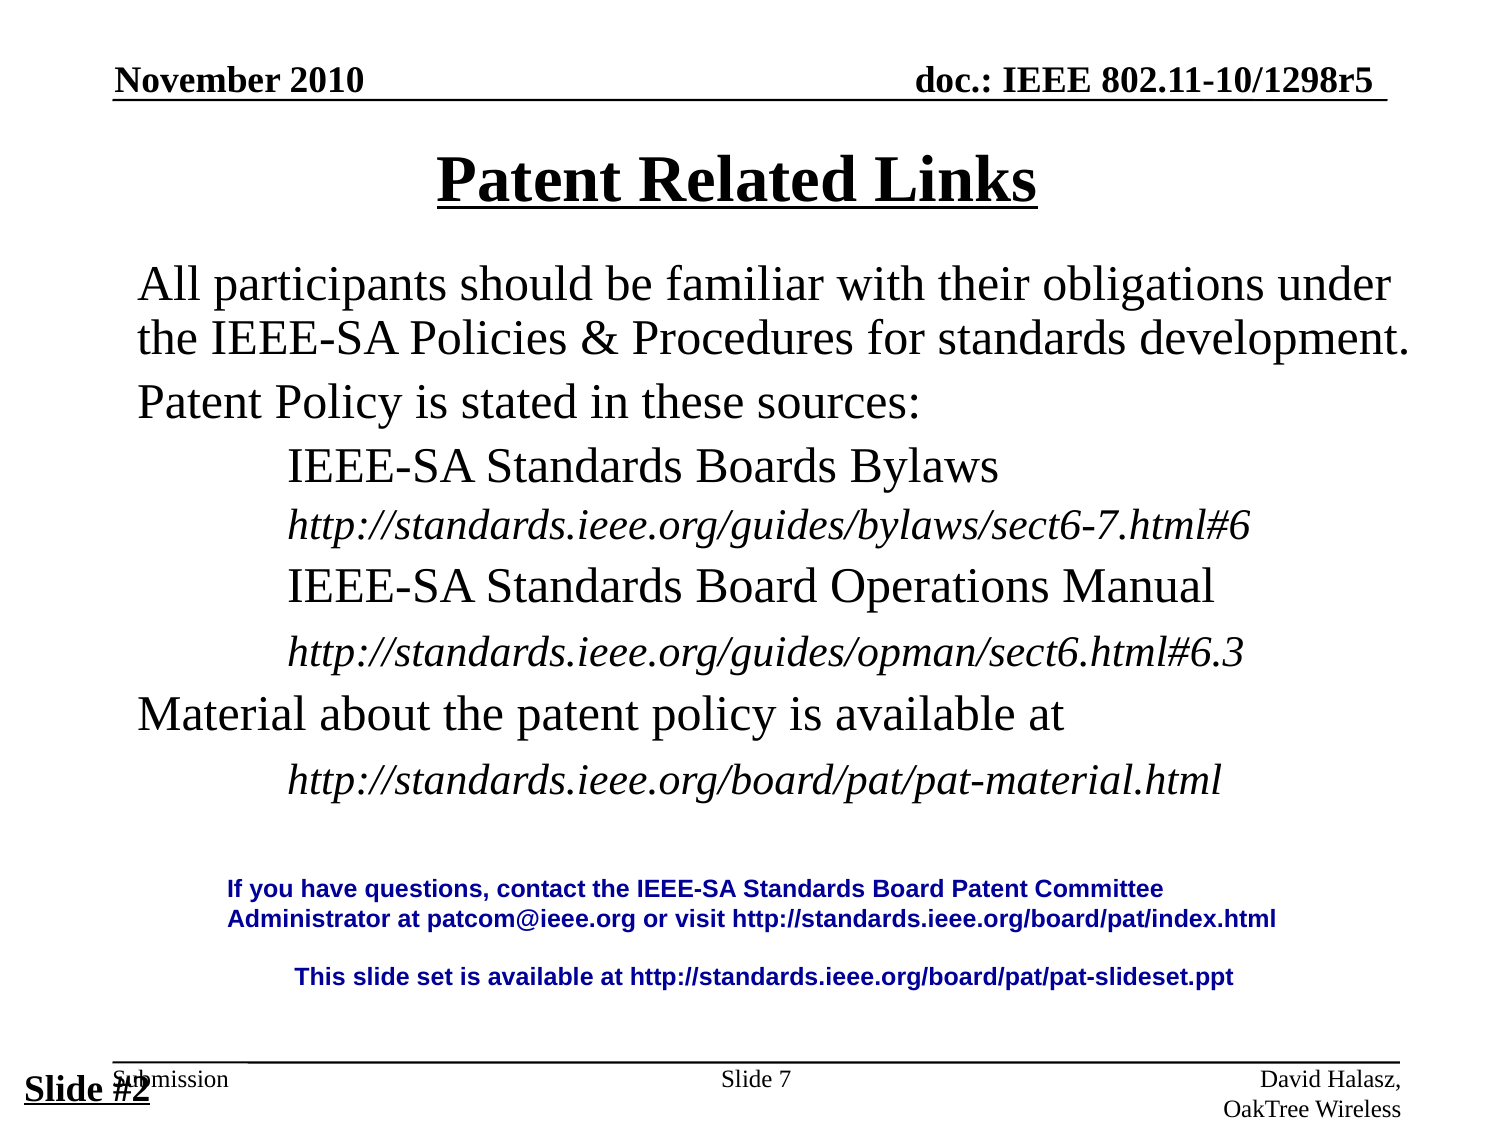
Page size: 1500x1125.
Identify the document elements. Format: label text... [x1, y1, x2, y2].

slide_number Slide 7 [712, 1061, 800, 1093]
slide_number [114, 54, 368, 101]
text_box Slide #2 [9, 1056, 166, 1116]
text_box If you have questions, contact the IEEE-SA Standards Board Patent Committee Administrator at patcom@ieee.org or visit http://standards.ieee.org/board/pat/index.html This slide set is available at http://standards.ieee.org/board/pat/pat-slideset.ppt [212, 865, 1325, 998]
title Patent Related Links [99, 112, 1376, 238]
list All participants should be familiar with their obligations under the IEEE-SA Policies & Procedures for standards development. Patent Policy is stated in these sources: IEEE-SA Standards Boards Bylaws http://standards.ieee.org/guides/bylaws/sect6-7.html#6 IEEE-SA Standards Board Operations Manual http://standards.ieee.org/guides/opman/sect6.html#6.3 Material about the patent policy is available at http://standards.ieee.org/board/pat/pat-material.html [0, 249, 1476, 826]
footer David Halasz, OakTree Wireless [1185, 1061, 1402, 1093]
